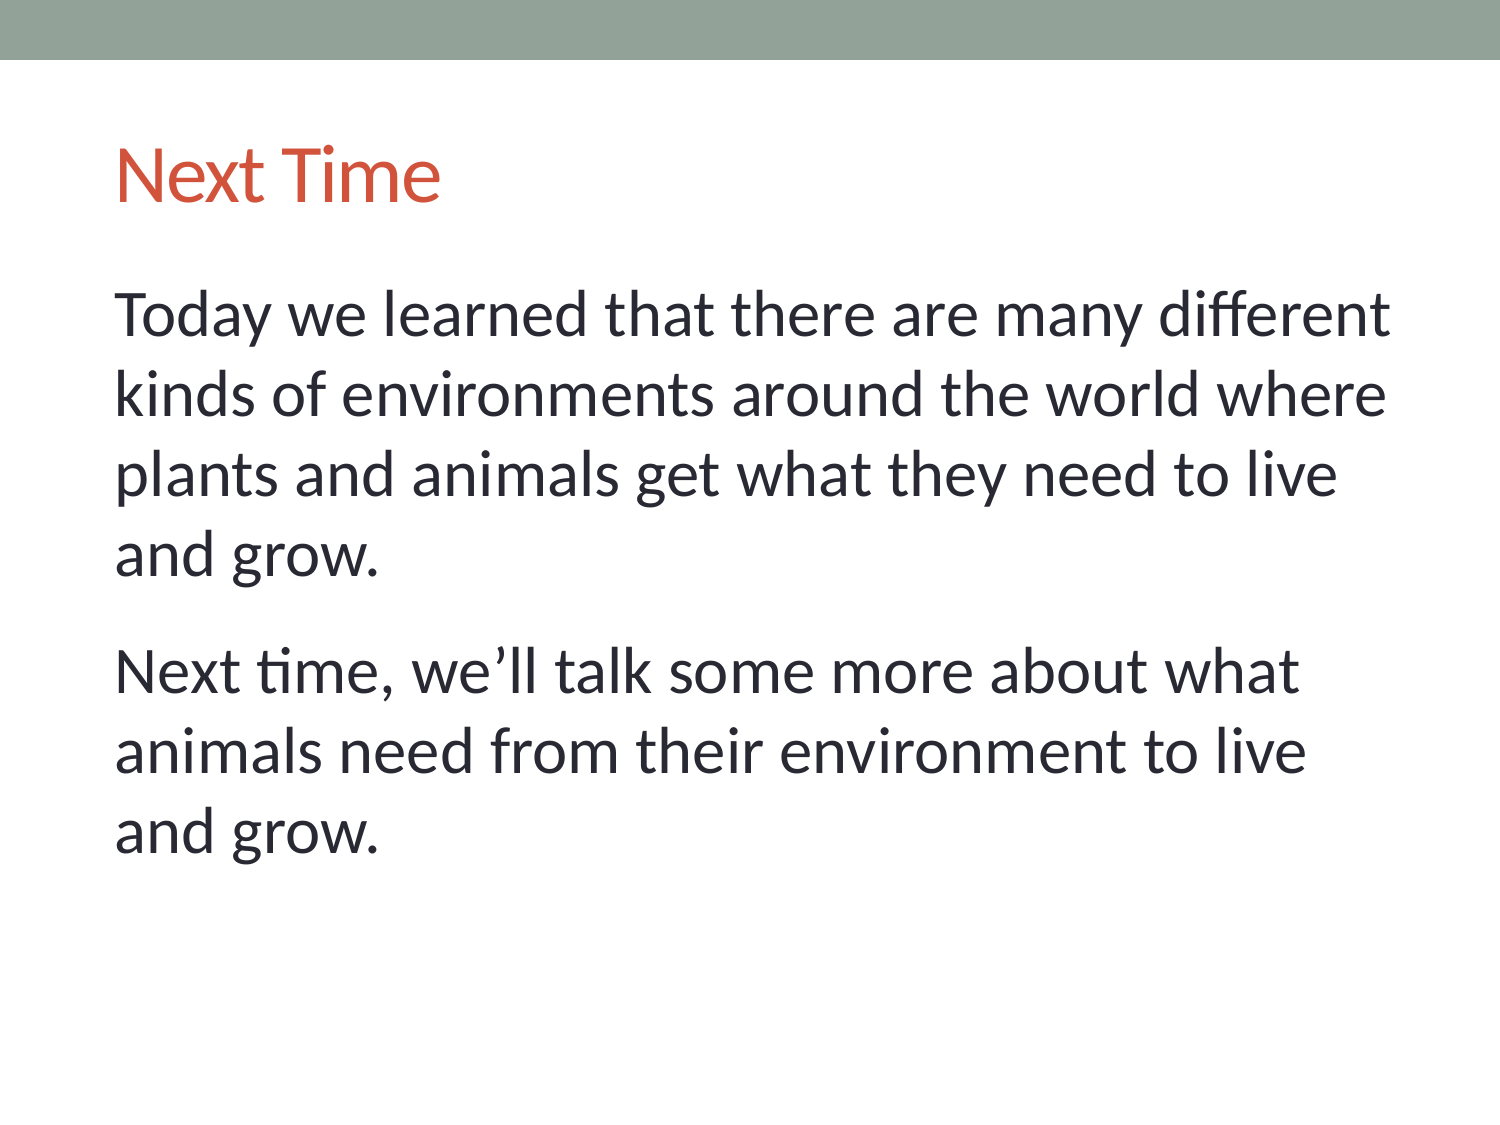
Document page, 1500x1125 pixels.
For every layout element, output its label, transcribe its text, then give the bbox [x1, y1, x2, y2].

list Today we learned that there are many different kinds of environments around the world where plants and animals get what they need to live and grow. Next time, we’ll talk some more about what animals need from their environment to live and grow. [99, 262, 1425, 1063]
title Next Time [99, 87, 1425, 250]
